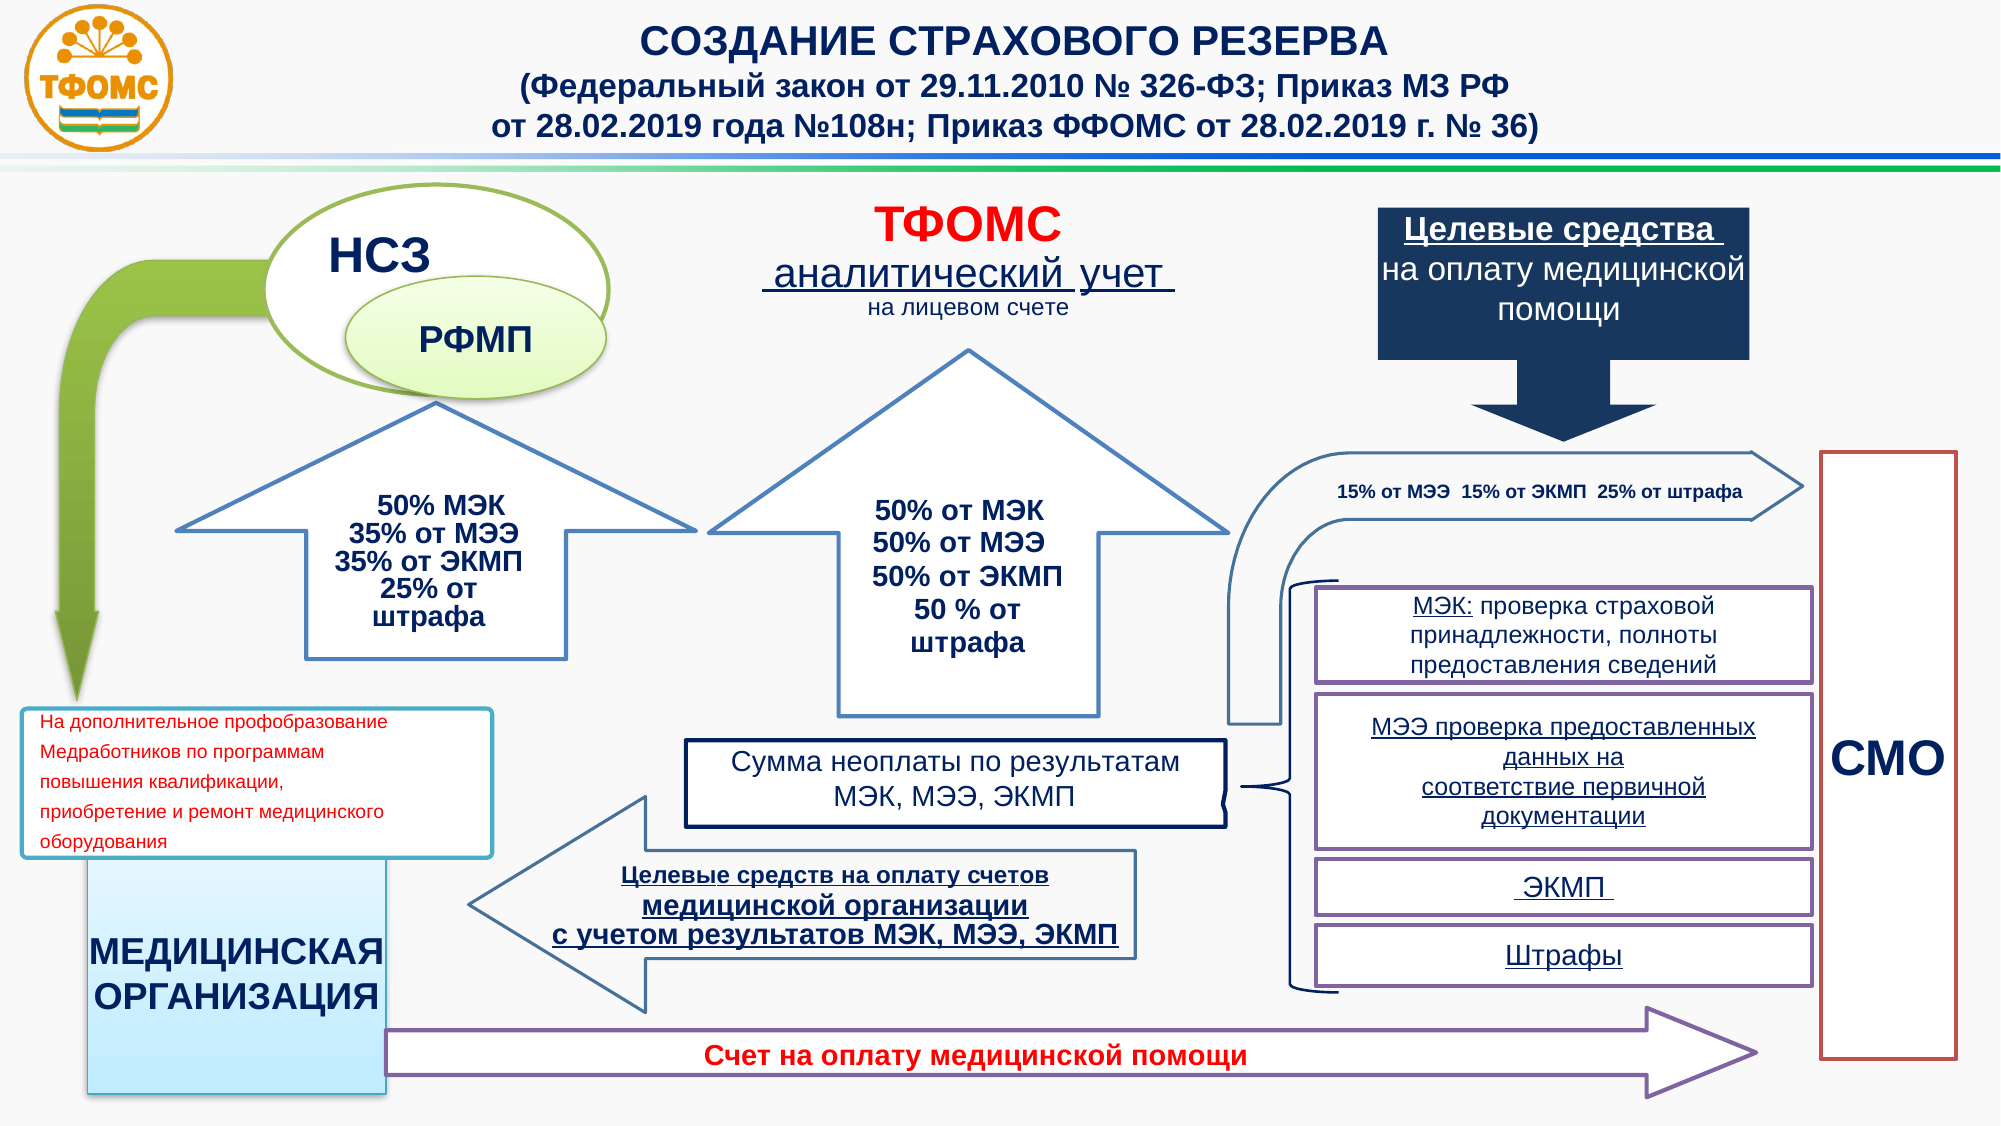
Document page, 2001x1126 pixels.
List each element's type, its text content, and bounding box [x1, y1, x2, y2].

text_box СОЗДАНИЕ СТРАХОВОГО РЕЗЕРВА (Федеральный закон от 29.11.2010 № 326-ФЗ; Приказ МЗ РФ от 28.02.2019 года №108н; Приказ ФФОМС от 28.02.2019 г. № 36) [181, 6, 1877, 152]
text_box МЕДИЦИНСКАЯ ОРГАНИЗАЦИЯ [87, 860, 387, 1095]
text_box СМО [1819, 450, 1958, 1061]
text_box Сумма неоплаты по результатам МЭК, МЭЭ, ЭКМП [683, 738, 1228, 829]
text_box НСЗ [261, 182, 611, 394]
text_box [546, 796, 1136, 959]
text_box аналитический учет на лицевом счете [590, 237, 1377, 332]
text_box [383, 1005, 1759, 1100]
text_box [1228, 451, 1803, 725]
text_box 50% от МЭК 50% от МЭЭ 50% от ЭКМП 50 % от штрафа [706, 348, 1231, 719]
text_box МЭК: проверка страховой принадлежности, полноты предоставления сведений [1339, 585, 1814, 685]
text_box РФМП [344, 275, 607, 400]
text_box [468, 864, 534, 945]
text_box Штрафы [1339, 923, 1814, 988]
text_box МЭЭ проверка предоставленных данных на соответствие первичной документации [1339, 692, 1814, 851]
picture [0, 0, 2001, 1126]
text_box ТФОМС [859, 184, 1078, 237]
text_box [54, 259, 268, 702]
text_box Целевые средств на оплату счетов медицинской организации с учетом результатов МЭК, МЭЭ, ЭКМП [534, 857, 1134, 1016]
text_box Счет на оплату медицинской помощи [687, 1033, 1263, 1085]
text_box [1240, 579, 1339, 994]
text_box 50% МЭК 35% от МЭЭ 35% от ЭКМП 25% от штрафа [174, 403, 699, 662]
text_box Целевые средства на оплату медицинской помощи [1377, 207, 1750, 442]
text_box 15% от МЭЭ 15% от ЭКМП 25% от штрафа [1320, 470, 1758, 513]
text_box ЭКМП [1339, 857, 1814, 917]
text_box На дополнительное профобразование Медработников по программам повышения квалификации, приобретение и ремонт медицинского оборудования [19, 706, 495, 860]
